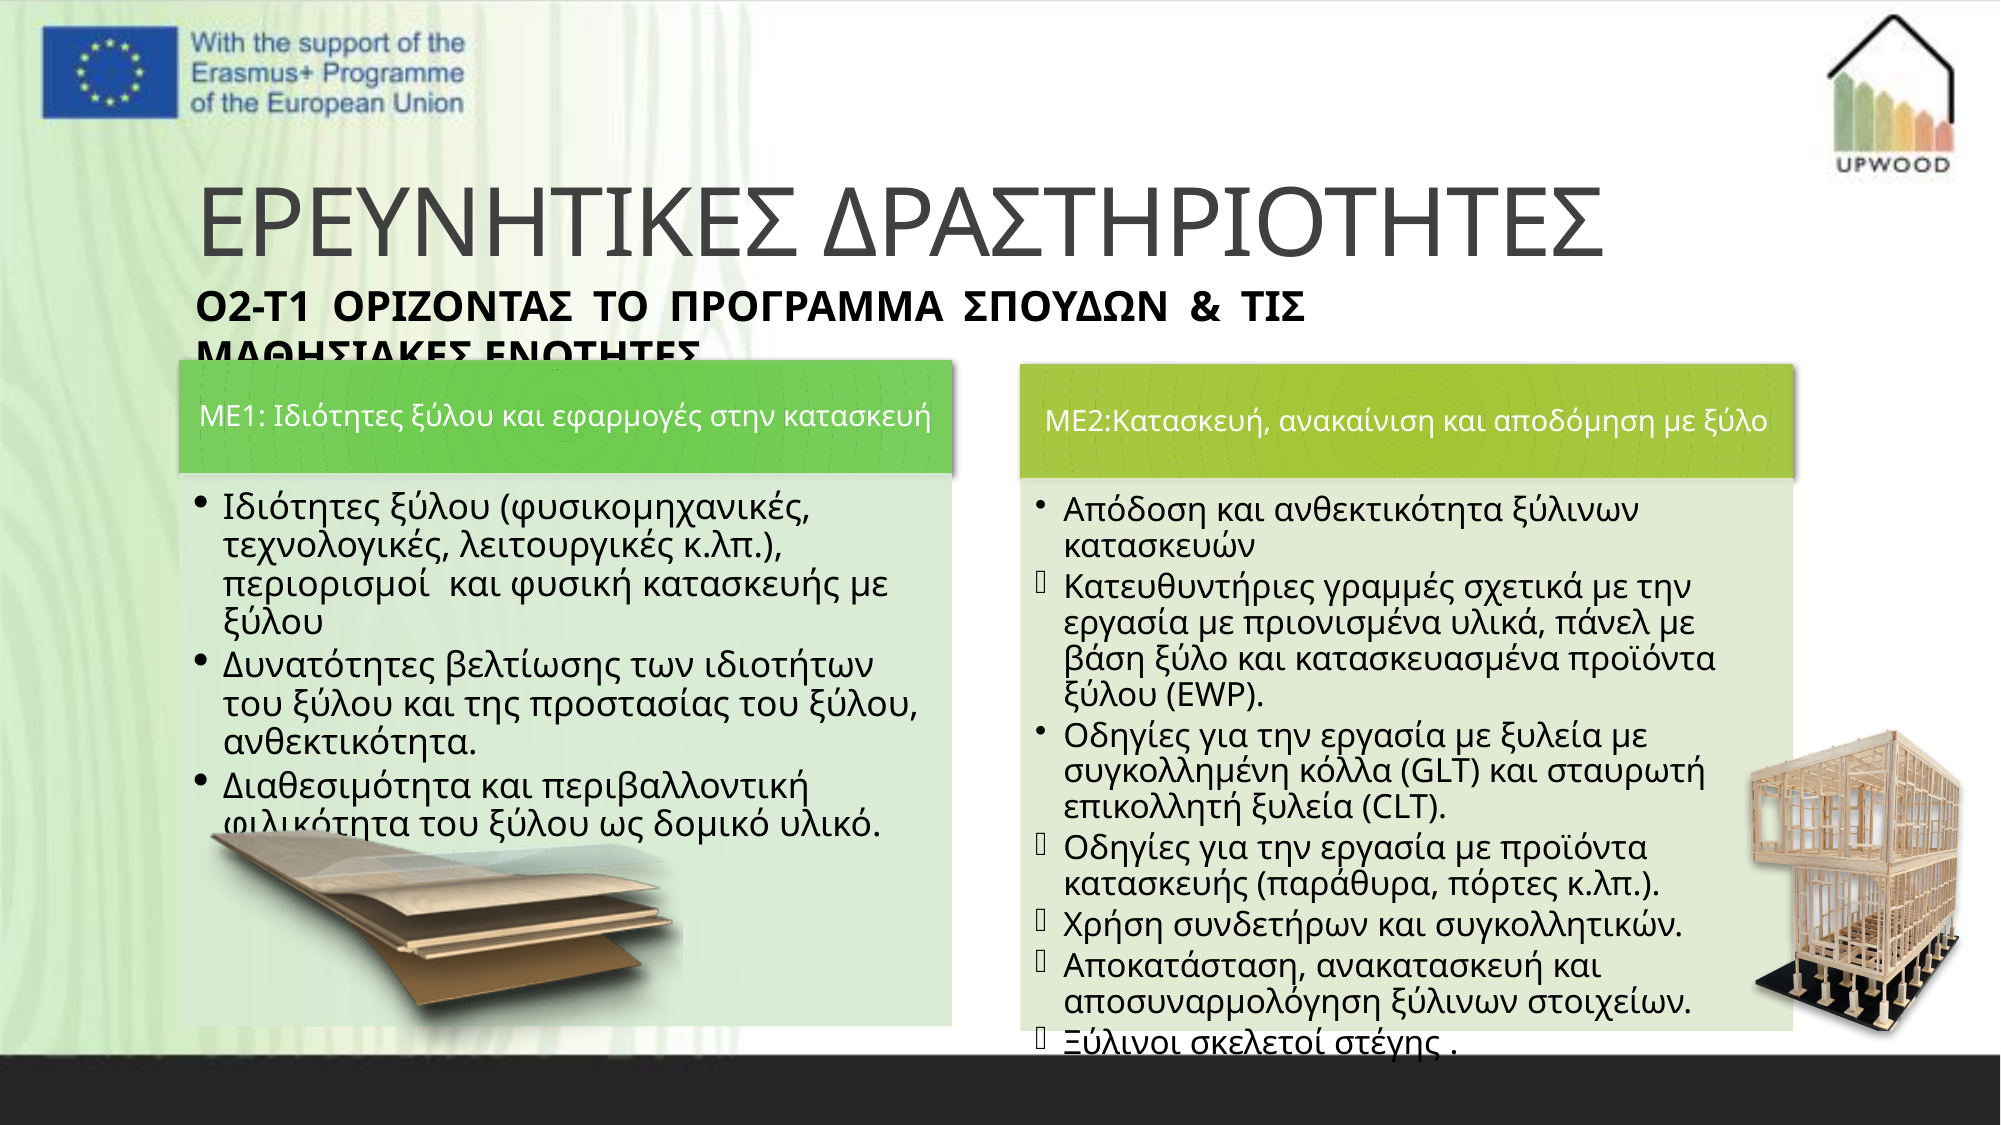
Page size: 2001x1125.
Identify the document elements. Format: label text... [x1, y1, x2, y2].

title ΕΡΕΥΝΗΤΙΚΕΣ ΔΡΑΣΤΗΡΙΟΤΗΤΕΣ [180, 47, 1830, 285]
text_box O2-T1 ΟΡΙΖΟΝΤΑΣ ΤΟ ΠΡΟΓΡΑΜΜΑ ΣΠΟΥΔΩΝ & ΤΙΣ ΜΑΘΗΣΙΑΚΕΣ ΕΝΟΤΗΤΕΣ [180, 272, 1321, 353]
picture [0, 0, 2001, 1125]
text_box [179, 355, 1831, 1031]
